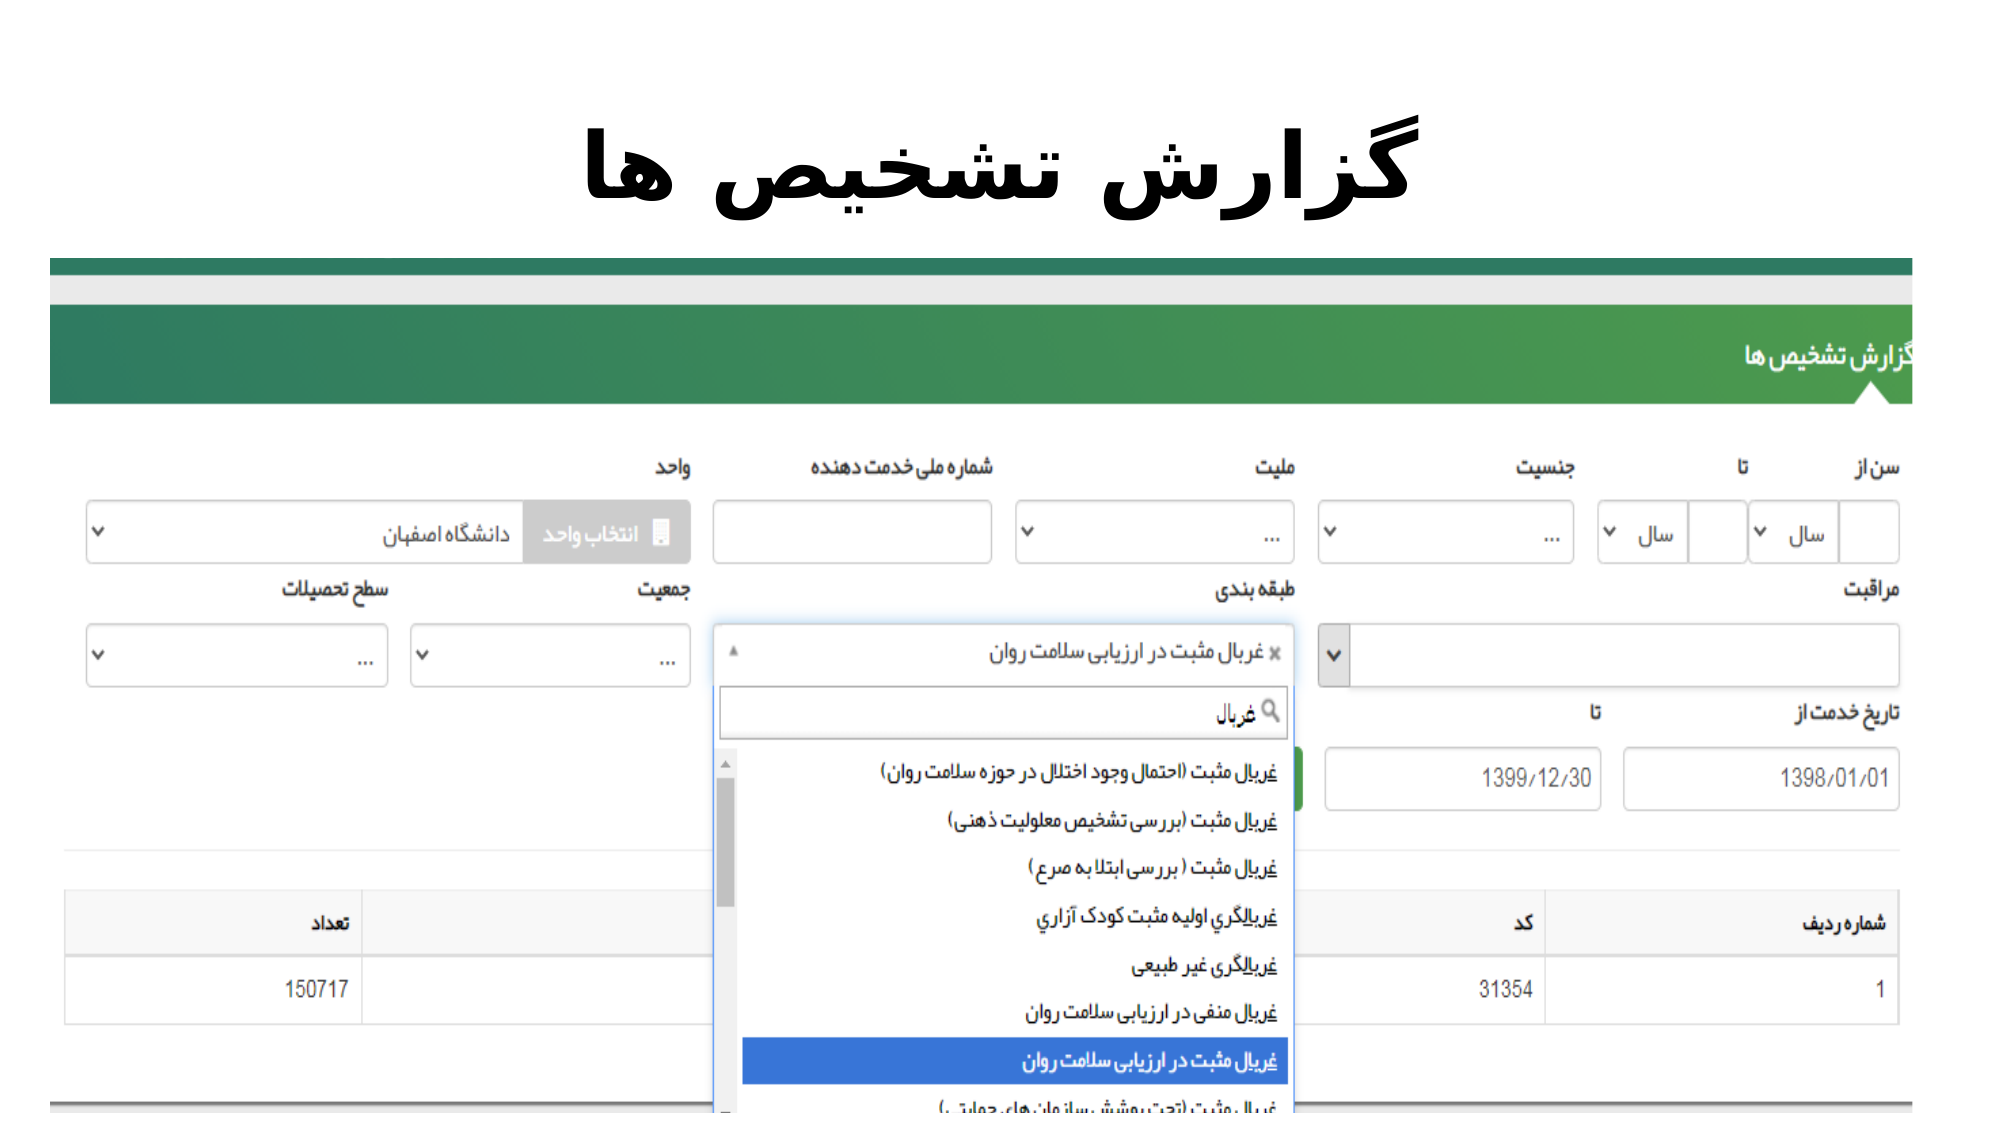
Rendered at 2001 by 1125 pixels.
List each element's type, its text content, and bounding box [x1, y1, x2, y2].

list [49, 258, 1913, 1113]
title گزارش تشخیص ها [137, 59, 1863, 258]
